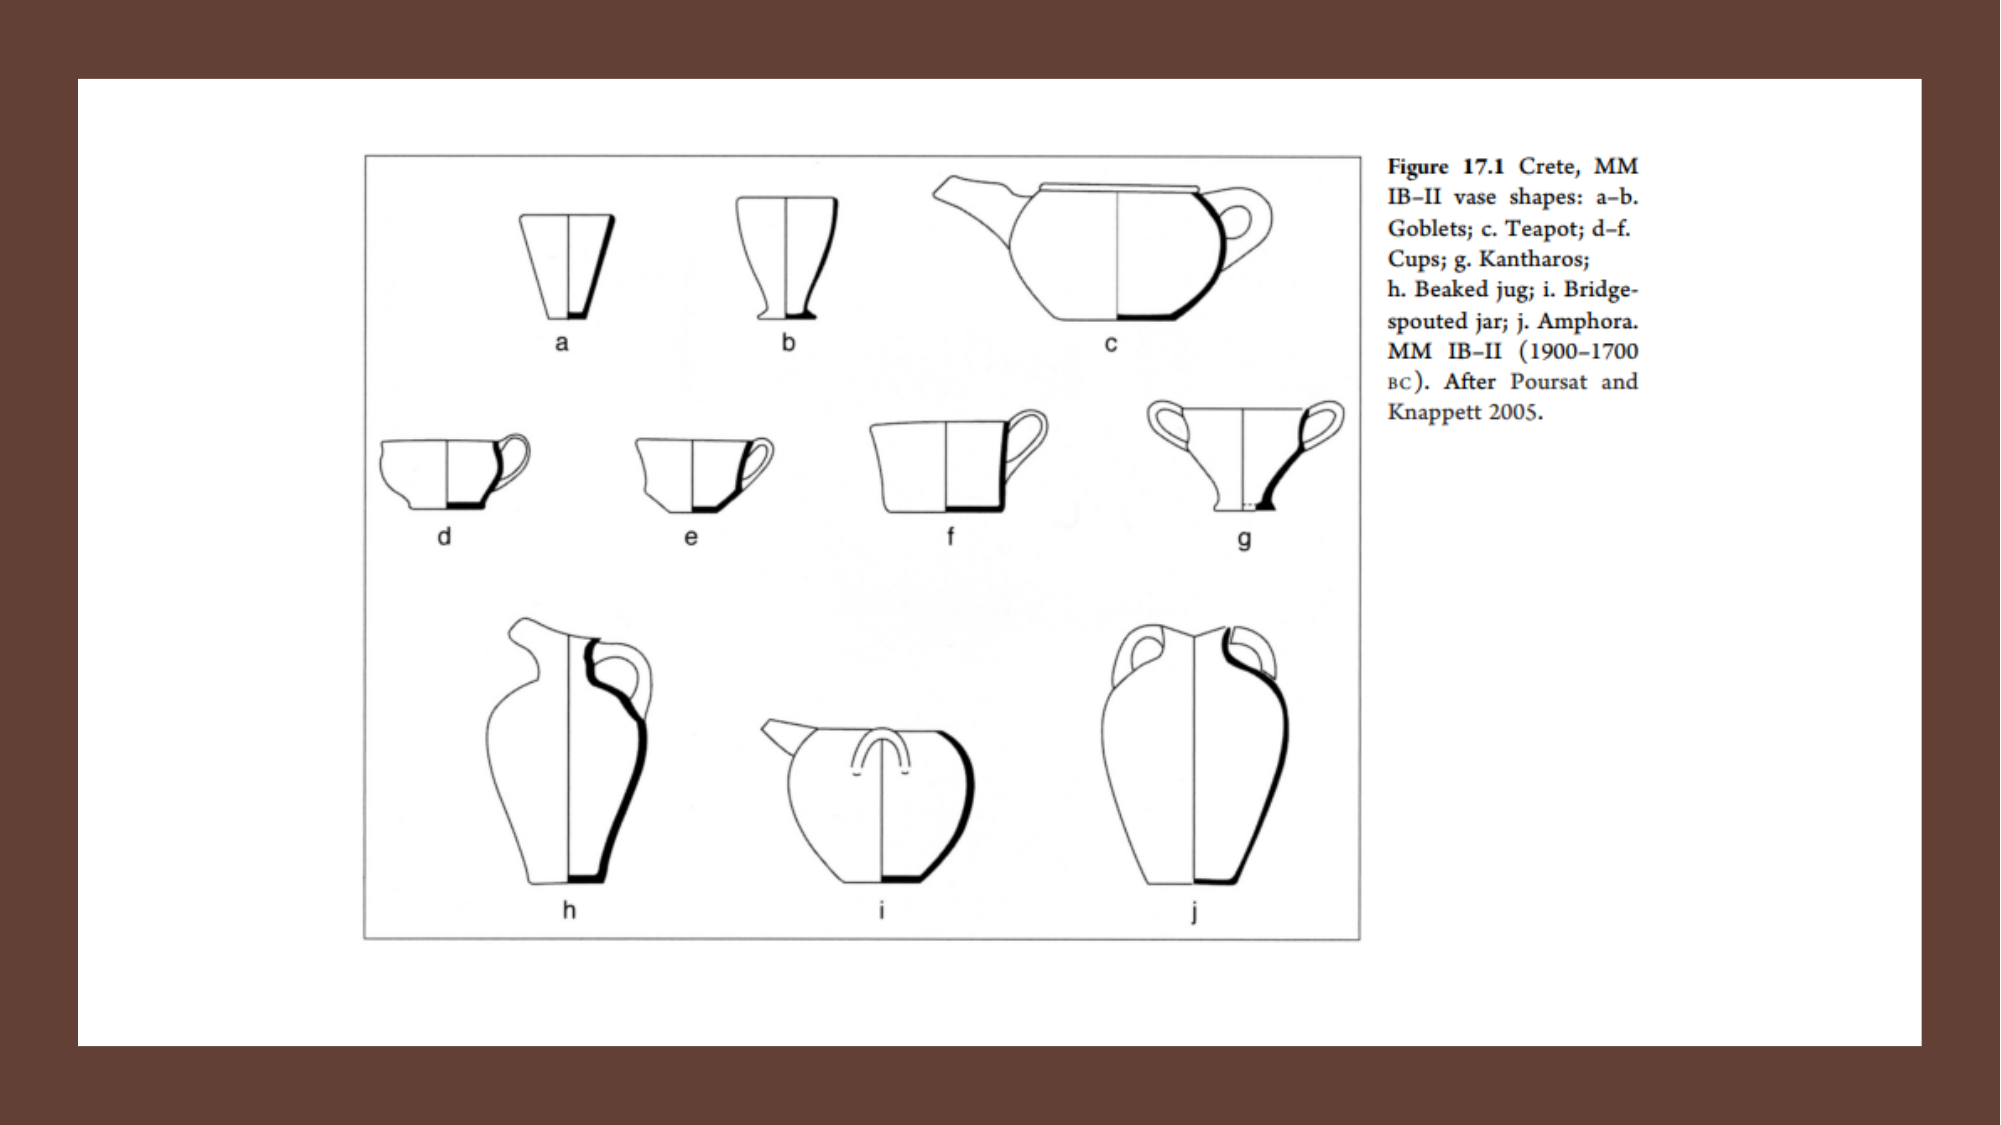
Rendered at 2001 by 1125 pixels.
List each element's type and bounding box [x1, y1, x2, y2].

list [322, 105, 1677, 1020]
text_box [77, 78, 1923, 1047]
text_box [0, 0, 2000, 1125]
